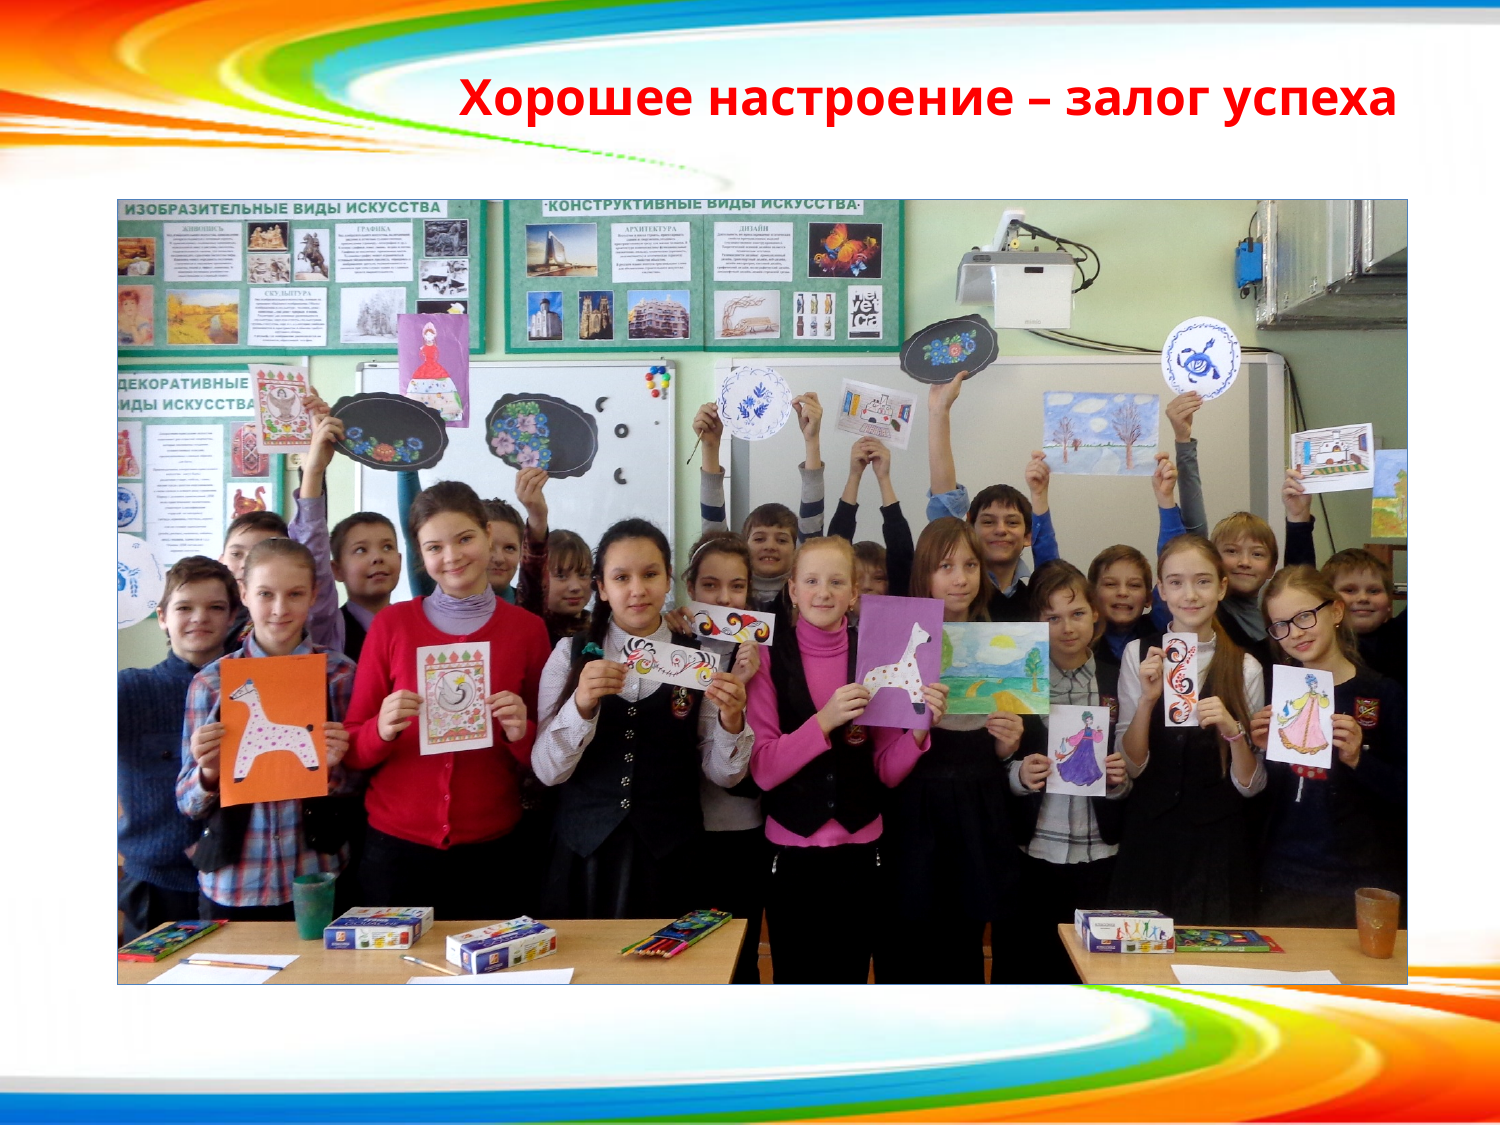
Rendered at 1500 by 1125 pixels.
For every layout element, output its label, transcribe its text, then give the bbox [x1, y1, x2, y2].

text_box Хорошее настроение – залог успеха [445, 58, 1430, 134]
picture [0, 0, 1500, 1125]
